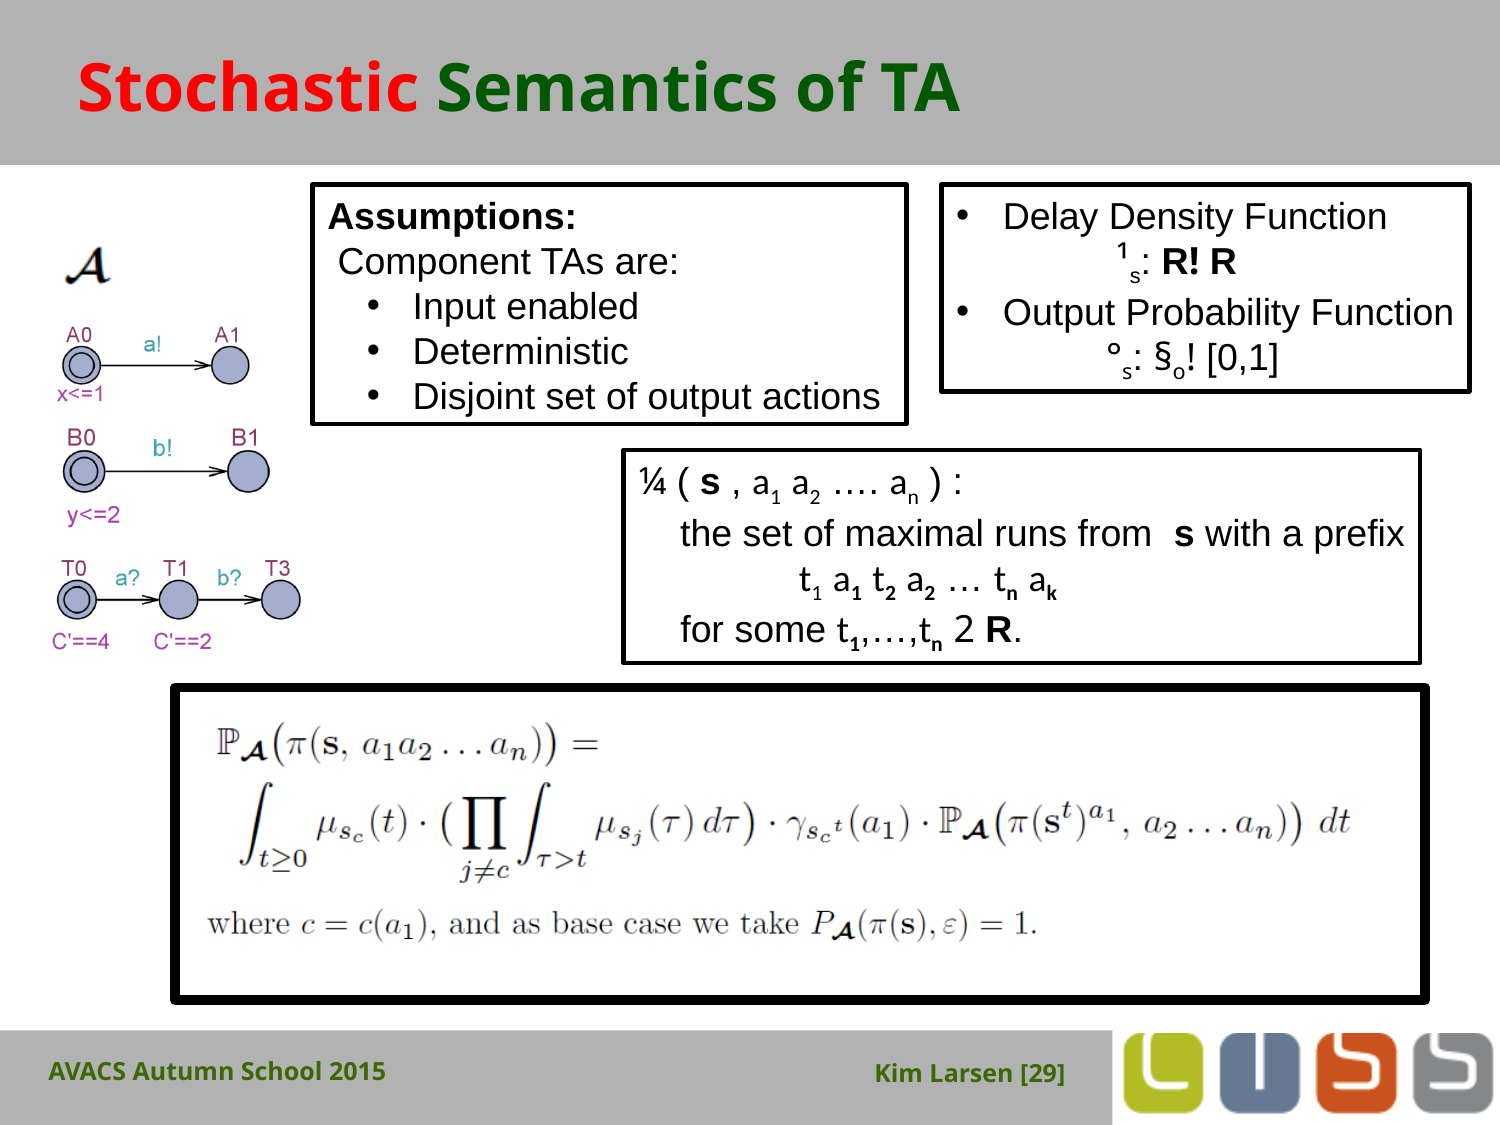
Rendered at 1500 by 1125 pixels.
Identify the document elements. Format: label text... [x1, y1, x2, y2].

slide_number Kim Larsen [29] [838, 1049, 1081, 1102]
picture [44, 234, 312, 667]
title Stochastic Semantics of TA [62, 21, 1473, 148]
picture [1123, 1033, 1494, 1122]
text_box Delay Density Function ¹s: R! R Output Probability Function °s: §o! [0,1] [941, 184, 1470, 392]
picture [199, 699, 1390, 952]
text_box ¼ ( s , a1 a2 …. an ) : the set of maximal runs from s with a prefix t1 a1 t2 a2 … tn ak for some t1,…,tn 2 R. [623, 449, 1421, 664]
text_box Assumptions: Component TAs are: Input enabled Deterministic Disjoint set of output actions [312, 184, 907, 425]
footer AVACS Autumn School 2015 [32, 1047, 807, 1100]
text_box [173, 685, 1427, 1002]
